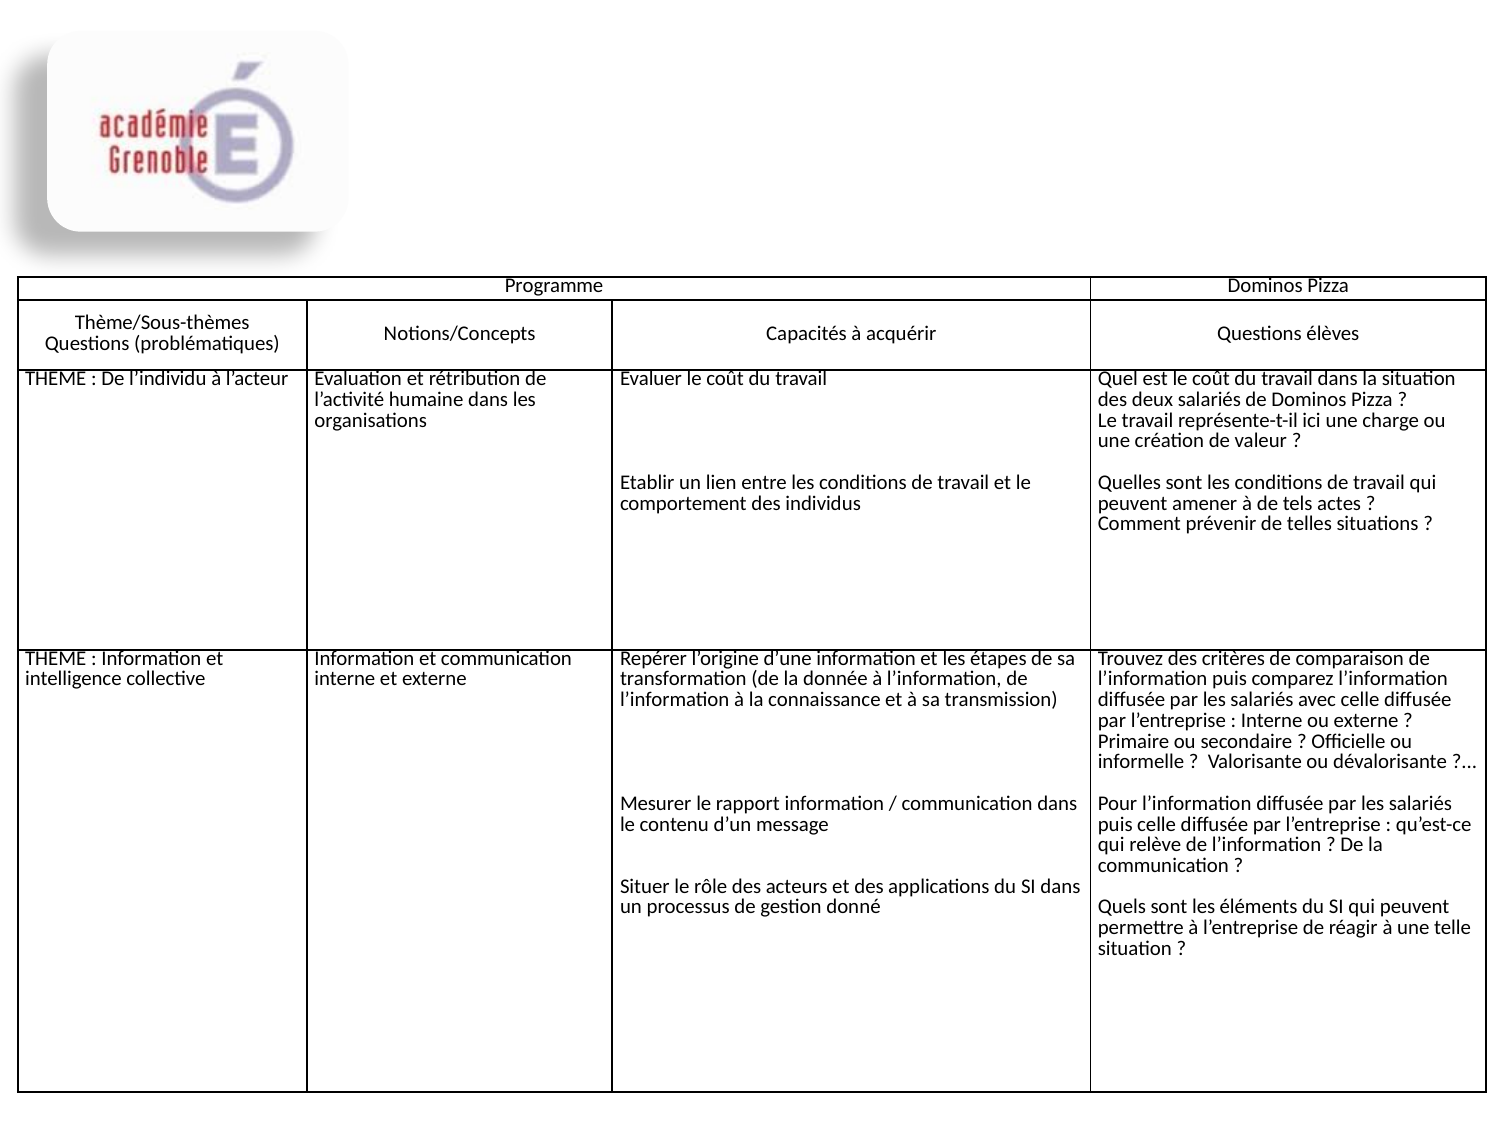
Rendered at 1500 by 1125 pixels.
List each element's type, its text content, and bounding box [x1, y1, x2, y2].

table_cell Trouvez des critères de comparaison de l’information puis comparez l’information diffusée par les salariés avec celle diffusée par l’entreprise : Interne ou externe ? Primaire ou secondaire ? Officielle ou informelle ? Valorisante ou dévalorisante ?... Pour l’information diffusée par les salariés puis celle diffusée par l’entreprise : qu’est-ce qui relève de l’information ? De la communication ? Quels sont les éléments du SI qui peuvent permettre à l’entreprise de réagir à une telle situation ? [1091, 651, 1485, 1091]
table_cell Thème/Sous-thèmes Questions (problématiques) [19, 301, 306, 369]
table_cell Information et communication interne et externe [308, 651, 611, 1091]
table_cell Evaluer le coût du travail Etablir un lien entre les conditions de travail et le comportement des individus [613, 371, 1090, 649]
table_cell Evaluation et rétribution de l’activité humaine dans les organisations [308, 371, 611, 649]
table_cell THEME : Information et intelligence collective [19, 651, 306, 1091]
table_header Programme [19, 278, 1090, 299]
picture [47, 30, 349, 232]
table_cell Quel est le coût du travail dans la situation des deux salariés de Dominos Pizza ? Le travail représente-t-il ici une charge ou une création de valeur ? Quelles sont les conditions de travail qui peuvent amener à de tels actes ? Comment prévenir de telles situations ? [1091, 371, 1485, 649]
footer K. Cubizolles [512, 1093, 988, 1103]
table_cell Notions/Concepts [308, 301, 611, 369]
slide_number 31 [1074, 1093, 1425, 1103]
table_cell Questions élèves [1091, 301, 1485, 369]
table_header Dominos Pizza [1091, 278, 1485, 299]
table_cell Capacités à acquérir [613, 301, 1090, 369]
table_cell Repérer l’origine d’une information et les étapes de sa transformation (de la donnée à l’information, de l’information à la connaissance et à sa transmission) Mesurer le rapport information / communication dans le contenu d’un message Situer le rôle des acteurs et des applications du SI dans un processus de gestion donné [613, 651, 1090, 1091]
table_cell THEME : De l’individu à l’acteur [19, 371, 306, 649]
